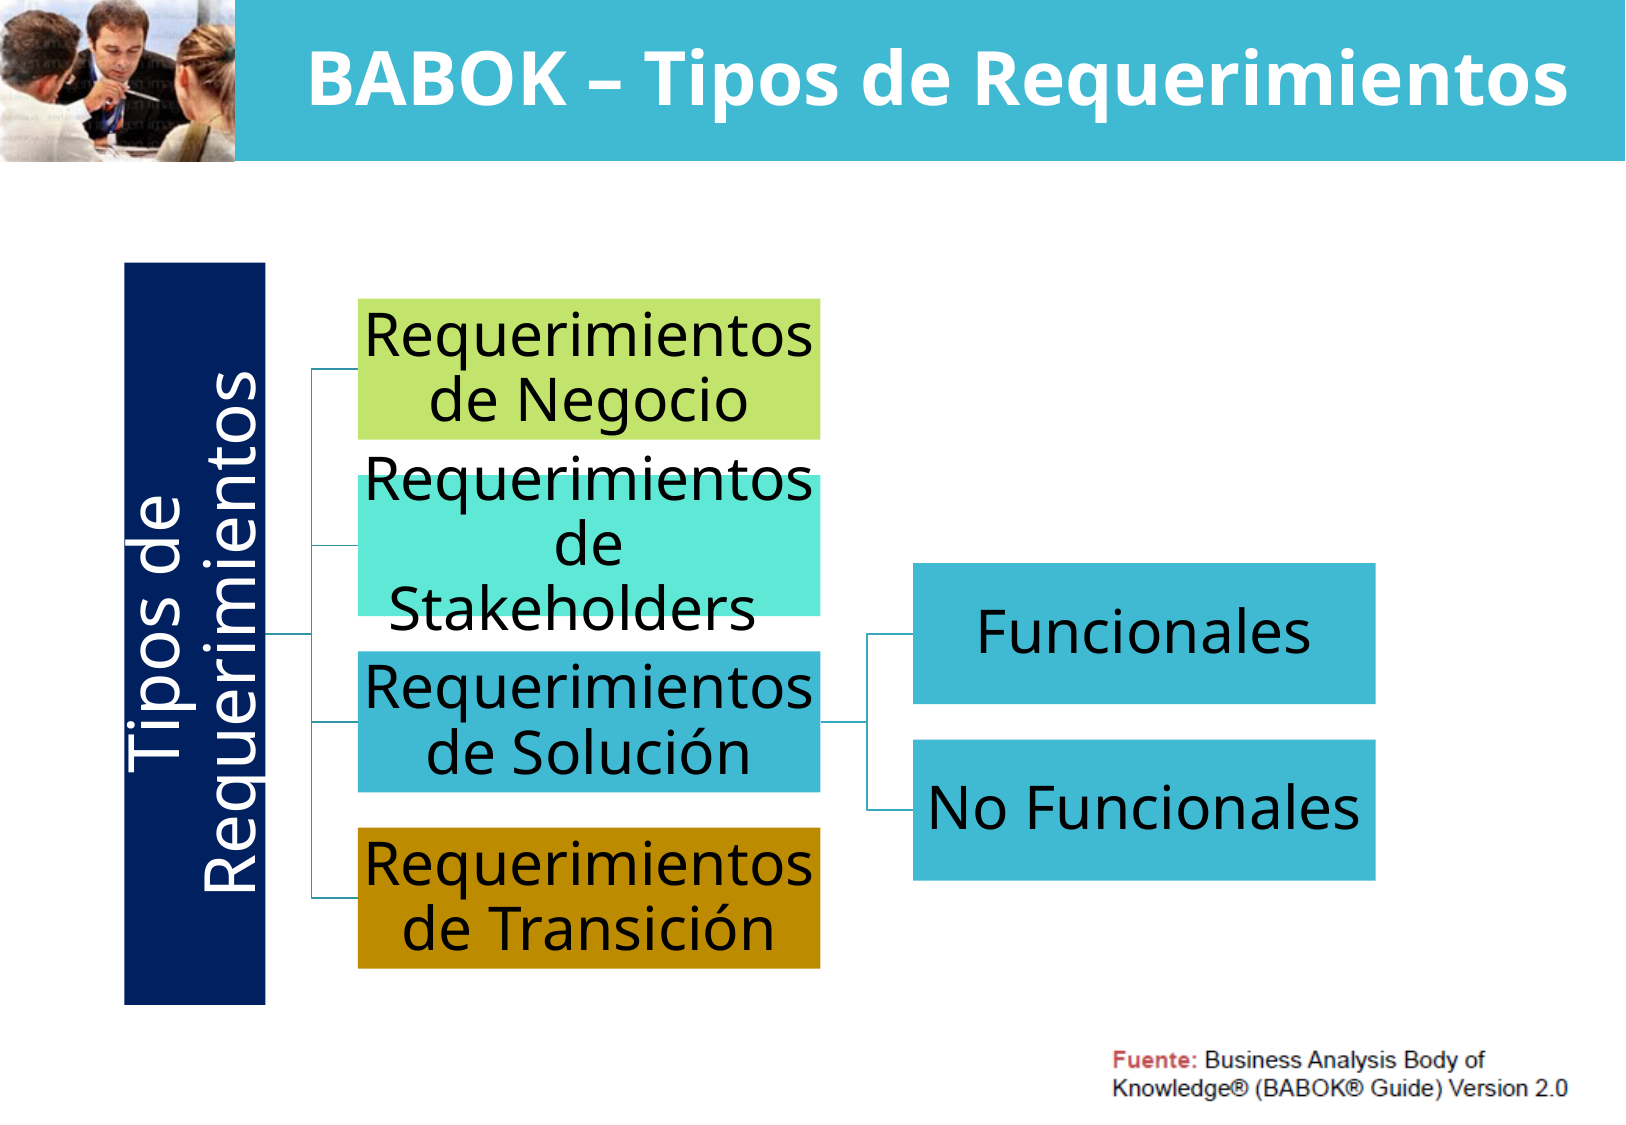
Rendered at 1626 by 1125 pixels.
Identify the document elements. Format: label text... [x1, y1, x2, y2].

picture [0, 0, 235, 162]
text_box [235, 0, 1625, 161]
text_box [74, 262, 1426, 1006]
text_box BABOK – Tipos de Requerimientos [290, 23, 1625, 157]
picture [1102, 1039, 1580, 1107]
